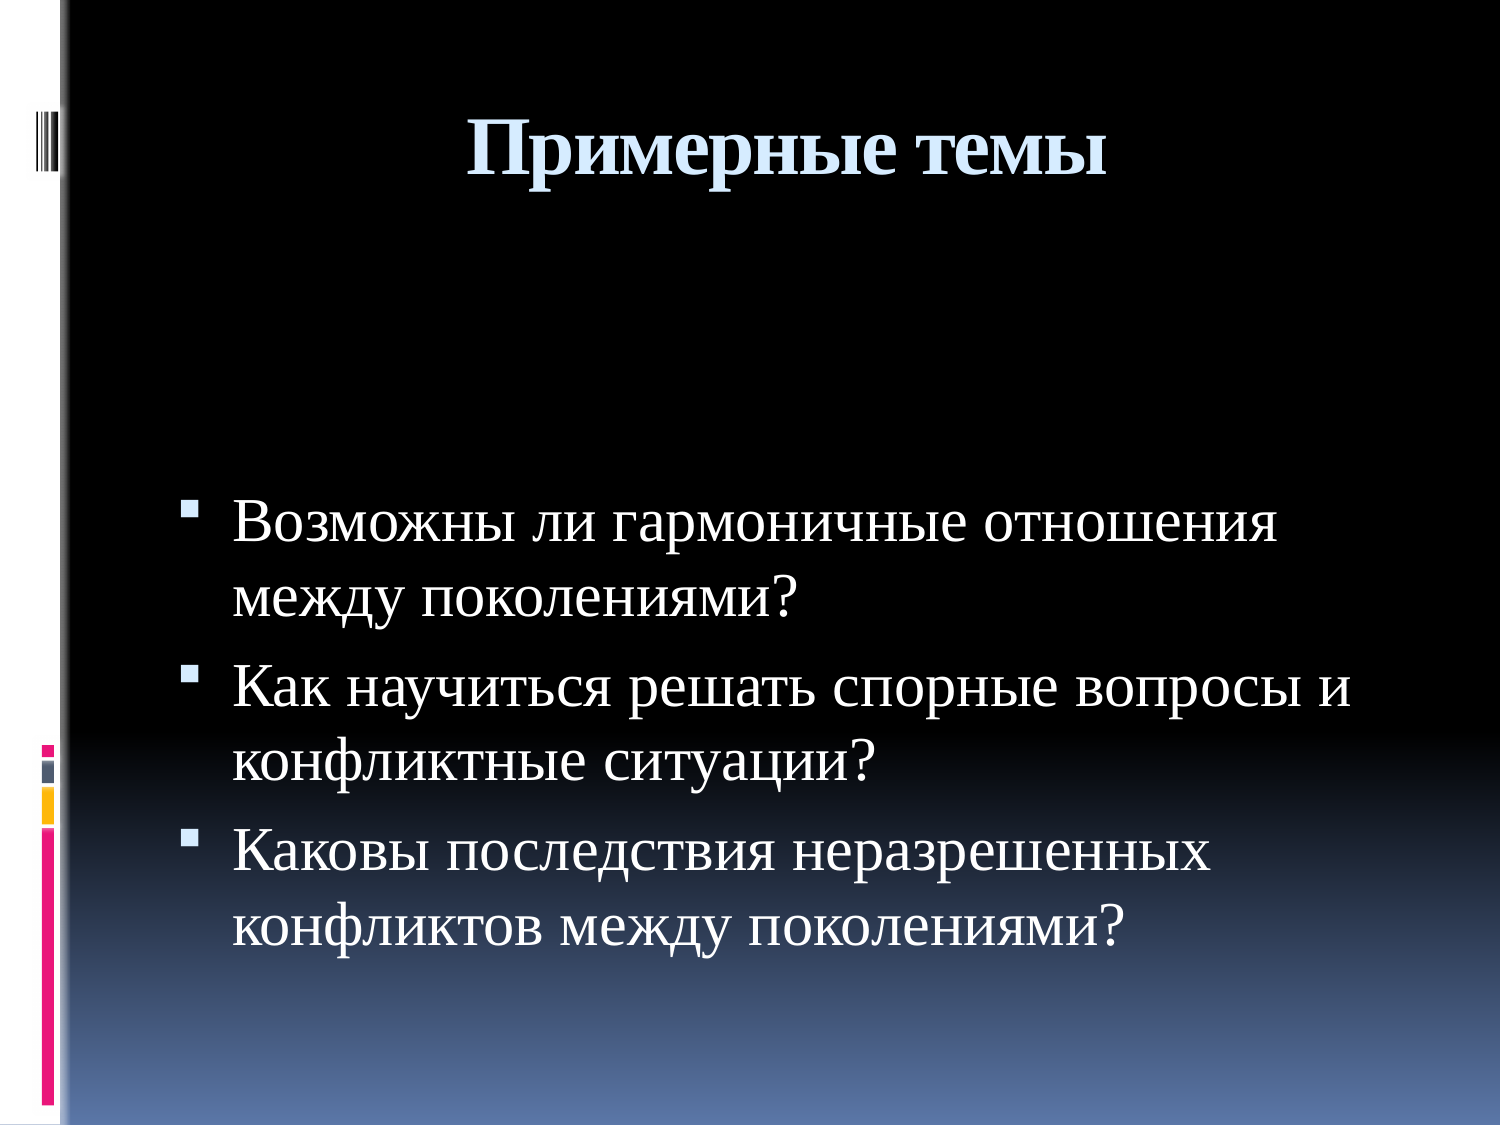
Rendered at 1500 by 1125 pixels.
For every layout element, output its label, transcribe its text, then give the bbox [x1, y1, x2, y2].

title Примерные темы [150, 83, 1425, 234]
list Возможны ли гармоничные отношения между поколениями? Как научиться решать спорные вопросы и конфликтные ситуации? Каковы последствия неразрешенных конфликтов между поколениями? [150, 292, 1425, 1043]
